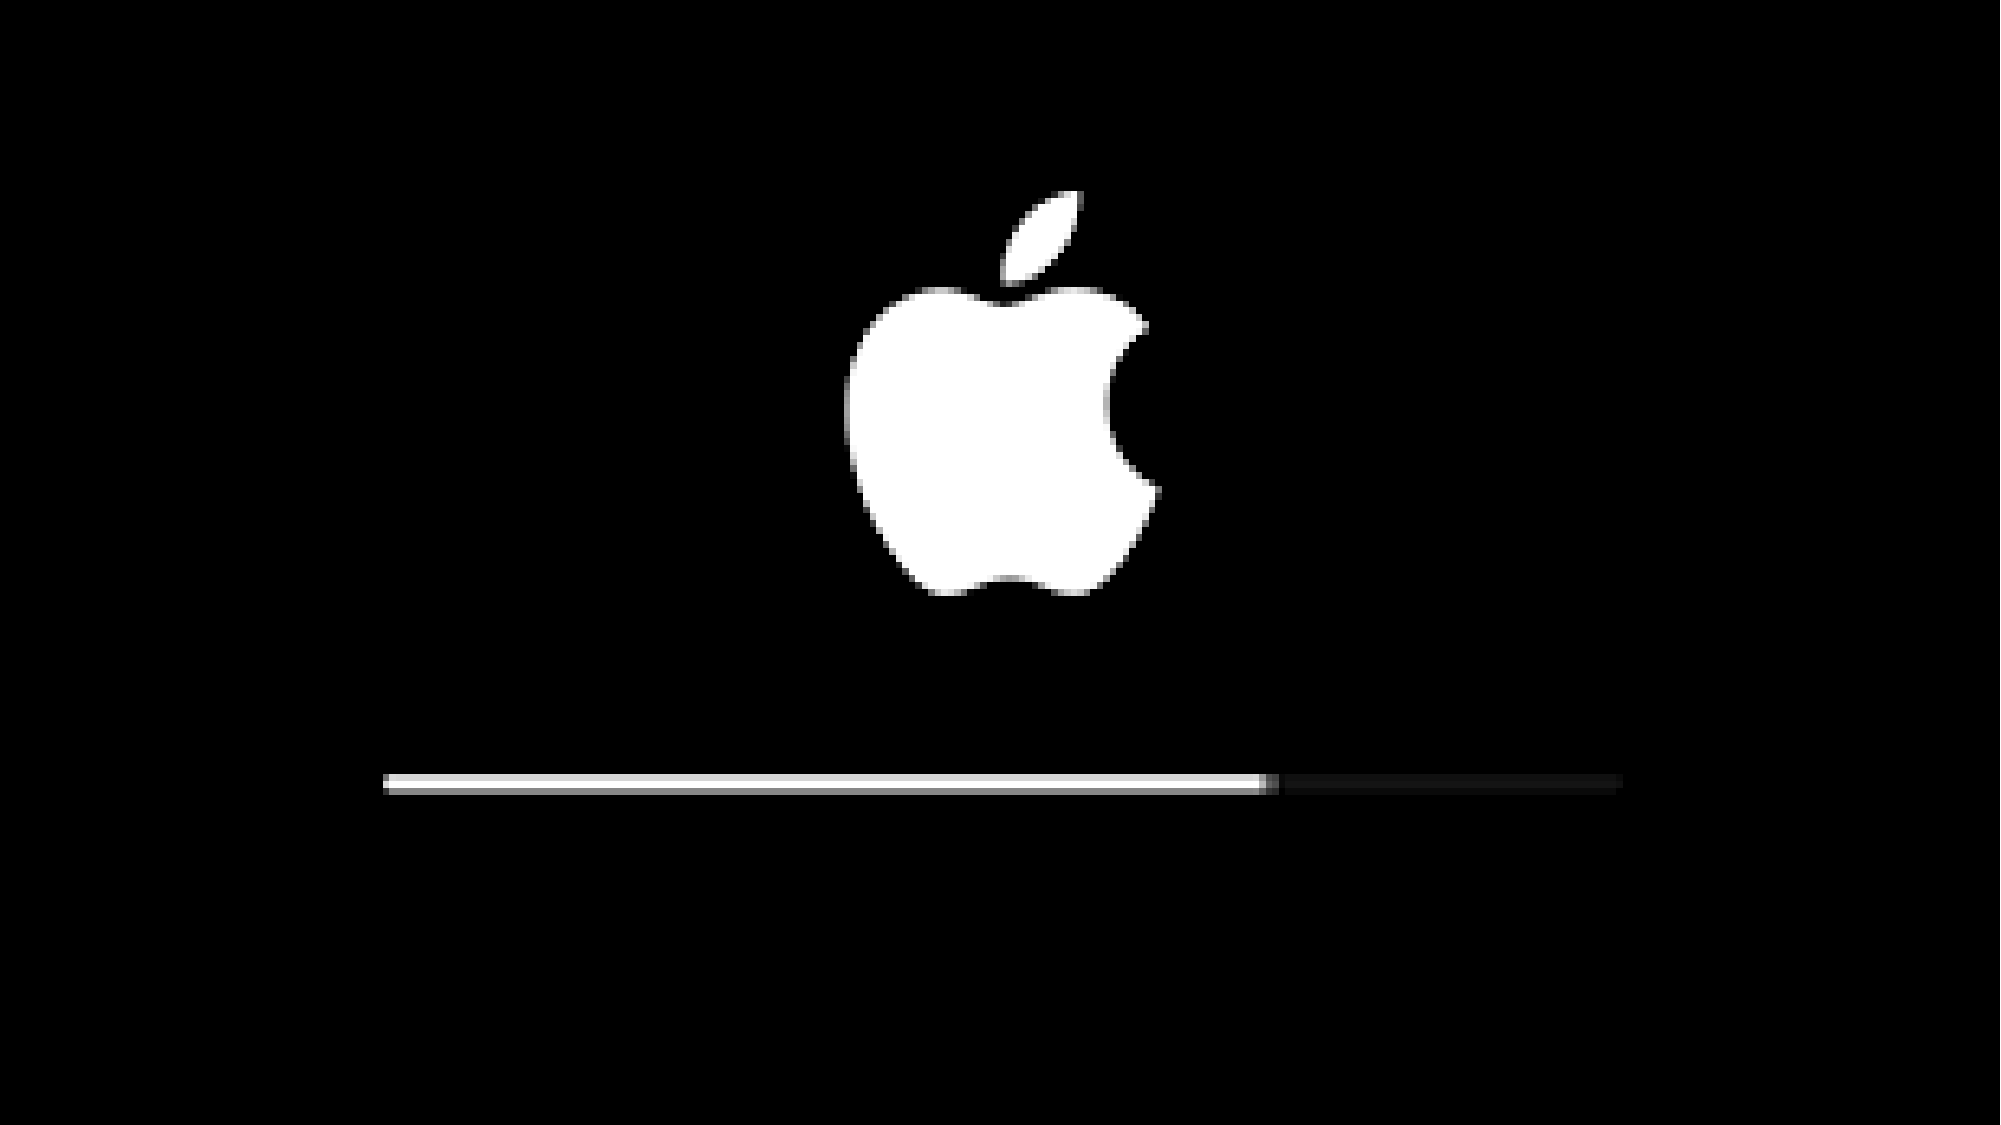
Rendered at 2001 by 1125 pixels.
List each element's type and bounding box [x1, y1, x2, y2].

list [0, 0, 2000, 1125]
